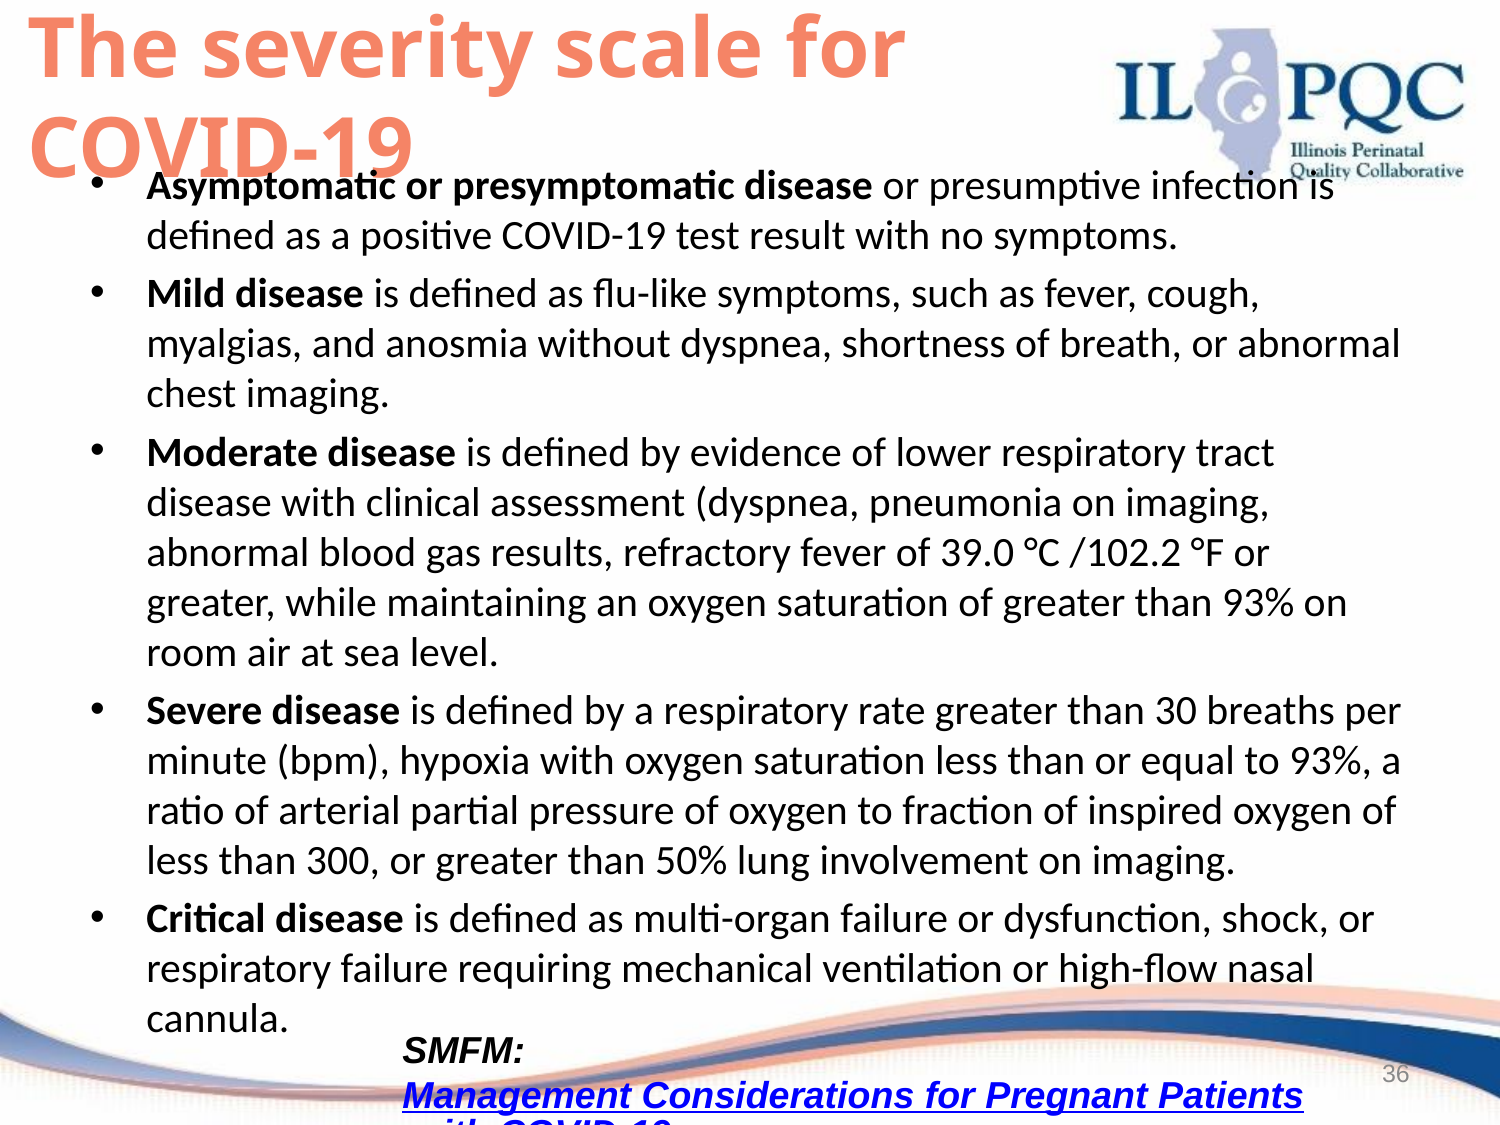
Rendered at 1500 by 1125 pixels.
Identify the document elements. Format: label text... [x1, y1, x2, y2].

slide_number 36 [1325, 1042, 1425, 1103]
text_box SMFM: Management Considerations for Pregnant Patients with COVID-19 (7.2.2020) updated [387, 1018, 1325, 1125]
list Asymptomatic or presymptomatic disease or presumptive infection is defined as a positive COVID-19 test result with no symptoms. Mild disease is defined as flu-like symptoms, such as fever, cough, myalgias, and anosmia without dyspnea, shortness of breath, or abnormal chest imaging. Moderate disease is defined by evidence of lower respiratory tract disease with clinical assessment (dyspnea, pneumonia on imaging, abnormal blood gas results, refractory fever of 39.0 °C /102.2 °F or greater, while maintaining an oxygen saturation of greater than 93% on room air at sea level. Severe disease is defined by a respiratory rate greater than 30 breaths per minute (bpm), hypoxia with oxygen saturation less than or equal to 93%, a ratio of arterial partial pressure of oxygen to fraction of inspired oxygen of less than 300, or greater than 50% lung involvement on imaging. Critical disease is defined as multi-organ failure or dysfunction, shock, or respiratory failure requiring mechanical ventilation or high-flow nasal cannula. [75, 149, 1425, 893]
title The severity scale for COVID-19 [12, 0, 1150, 188]
picture [0, 0, 1500, 1125]
